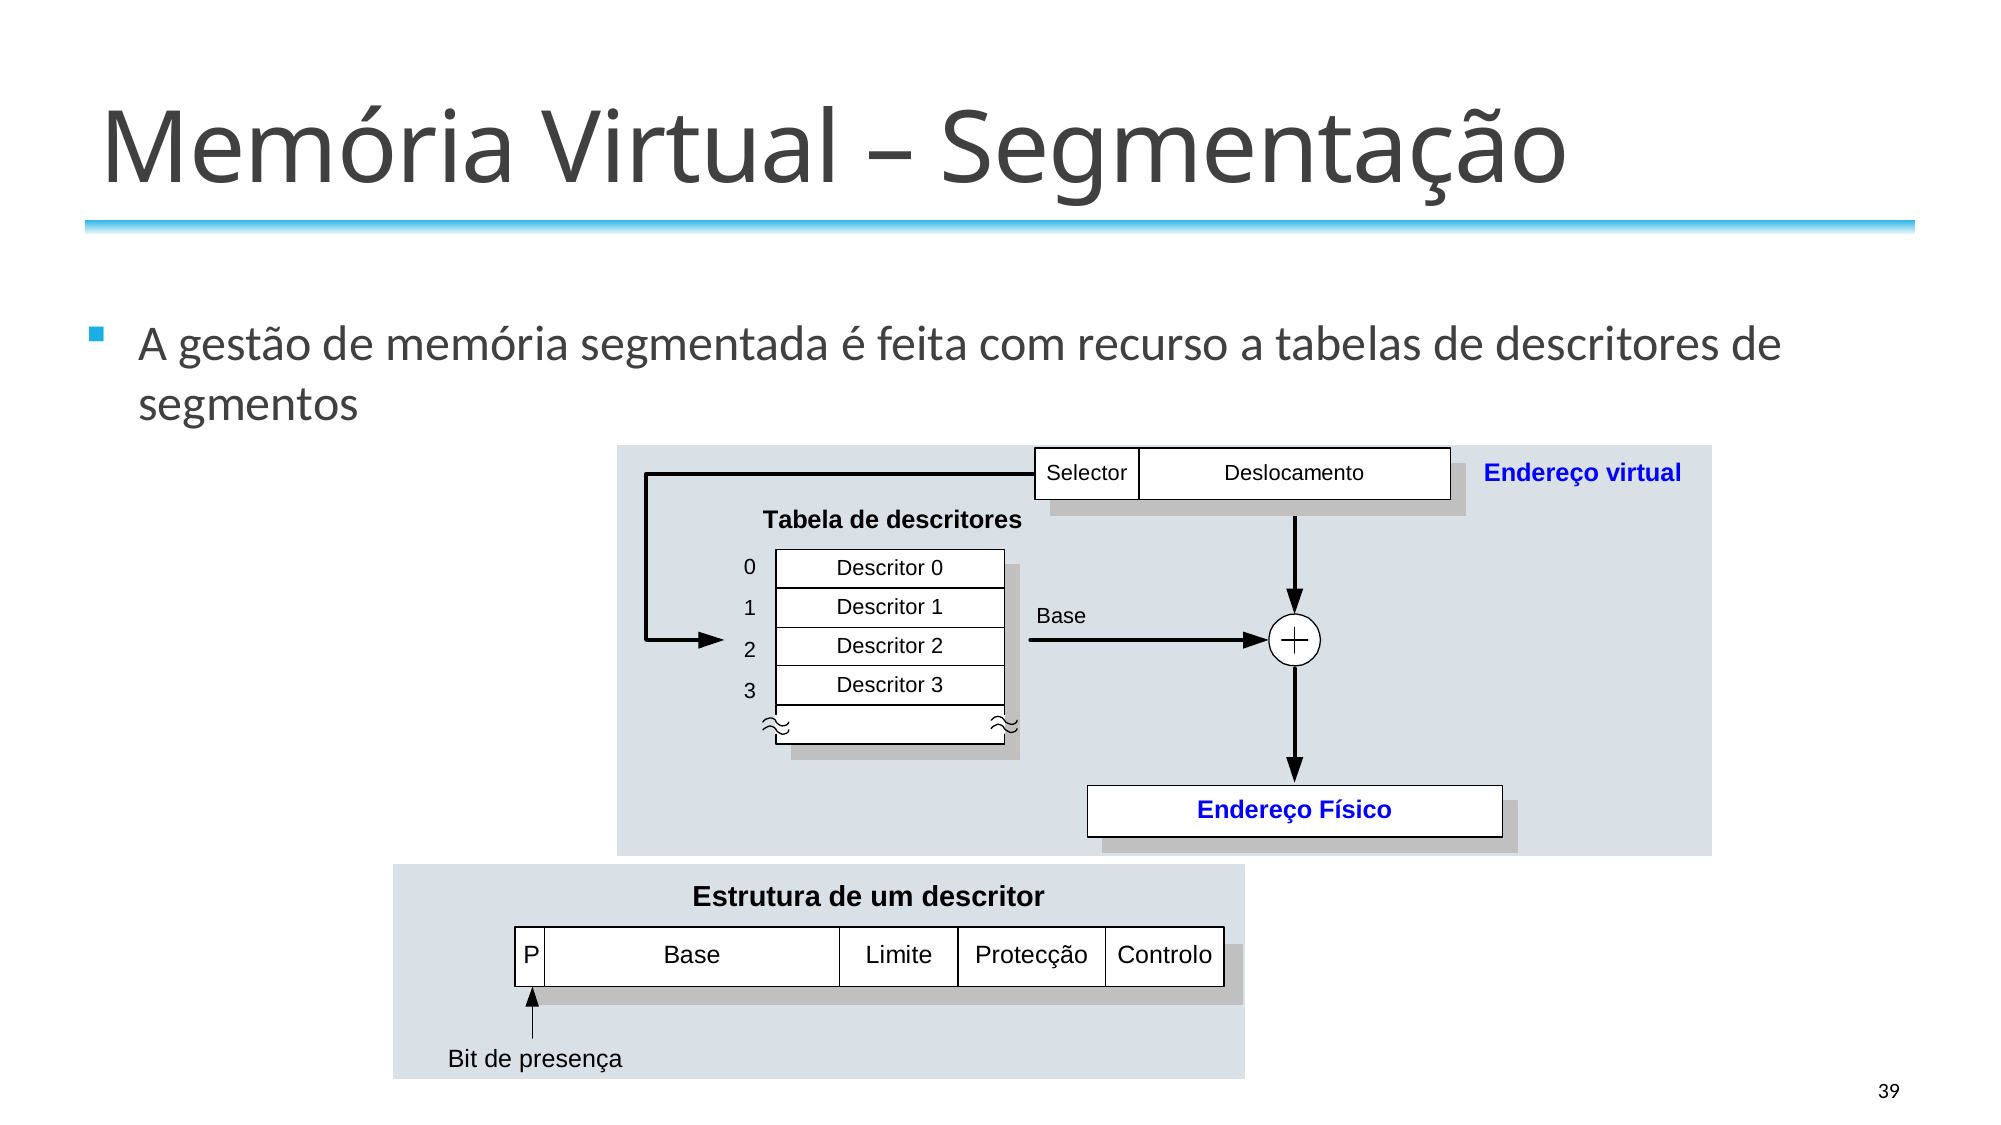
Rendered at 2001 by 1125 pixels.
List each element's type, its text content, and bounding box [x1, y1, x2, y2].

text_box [392, 863, 1246, 1080]
list A gestão de memória segmentada é feita com recurso a tabelas de descritores de segmentos [84, 302, 1915, 1019]
title Memória Virtual – Segmentação [84, 42, 1915, 211]
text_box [616, 444, 1713, 857]
slide_number 39 [1624, 1059, 1915, 1120]
